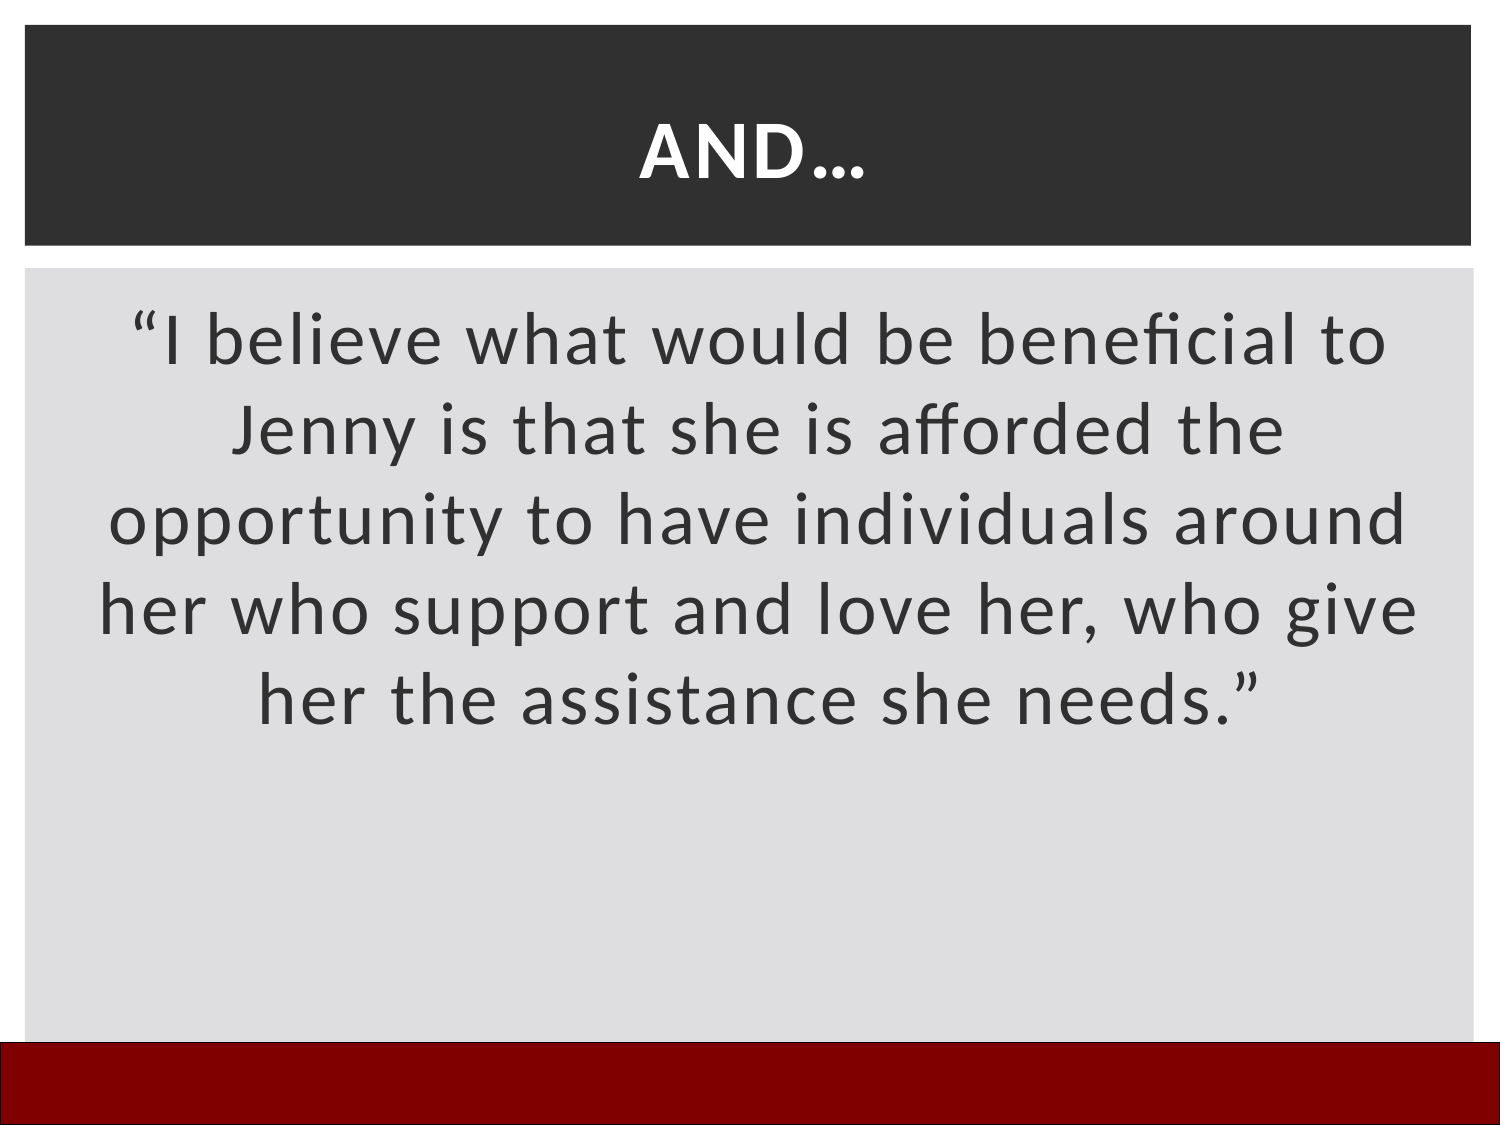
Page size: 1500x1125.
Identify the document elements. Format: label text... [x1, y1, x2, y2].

title And… [62, 58, 1447, 232]
list “I believe what would be beneficial to Jenny is that she is afforded the opportunity to have individuals around her who support and love her, who give her the assistance she needs.” [62, 282, 1442, 1005]
